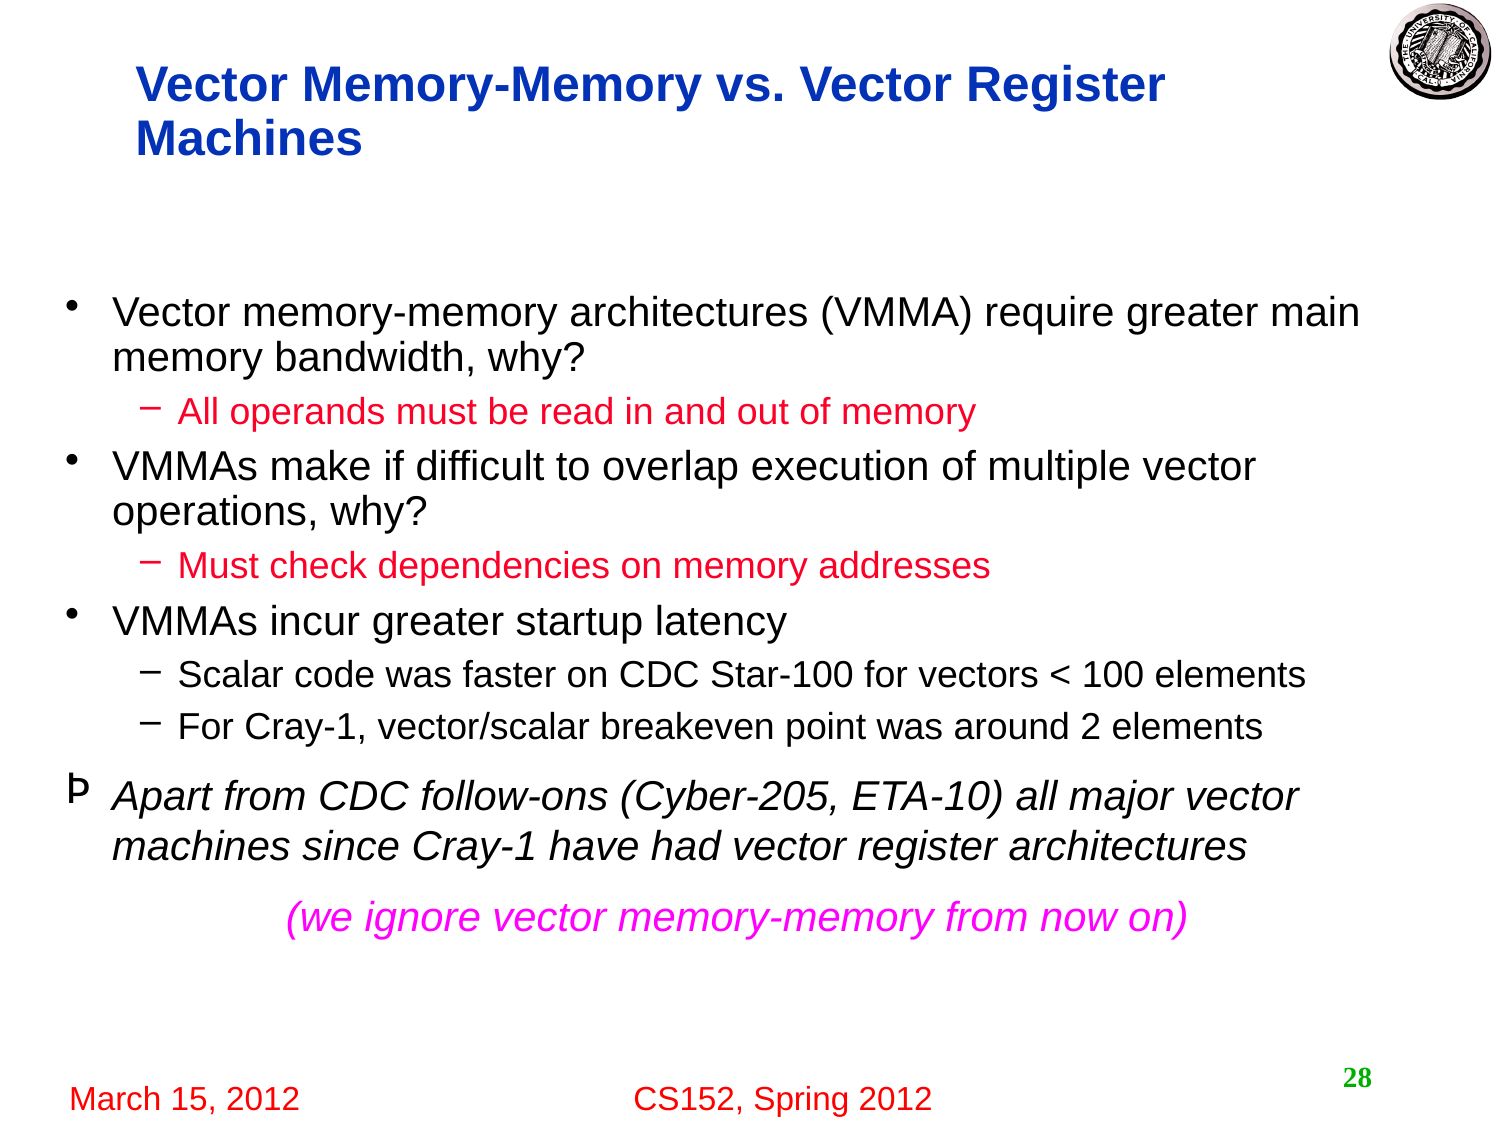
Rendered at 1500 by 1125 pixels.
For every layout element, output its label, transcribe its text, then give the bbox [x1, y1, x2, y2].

picture [1378, 0, 1500, 103]
list Vector memory-memory architectures (VMMA) require greater main memory bandwidth, why? All operands must be read in and out of memory VMMAs make if difficult to overlap execution of multiple vector operations, why? Must check dependencies on memory addresses VMMAs incur greater startup latency Scalar code was faster on CDC Star-100 for vectors < 100 elements For Cray-1, vector/scalar breakeven point was around 2 elements Apart from CDC follow-ons (Cyber-205, ETA-10) all major vector machines since Cray-1 have had vector register architectures (we ignore vector memory-memory from now on) [49, 282, 1426, 948]
title Vector Memory-Memory vs. Vector Register Machines [120, 37, 1334, 188]
slide_number 28 [1074, 1051, 1388, 1101]
